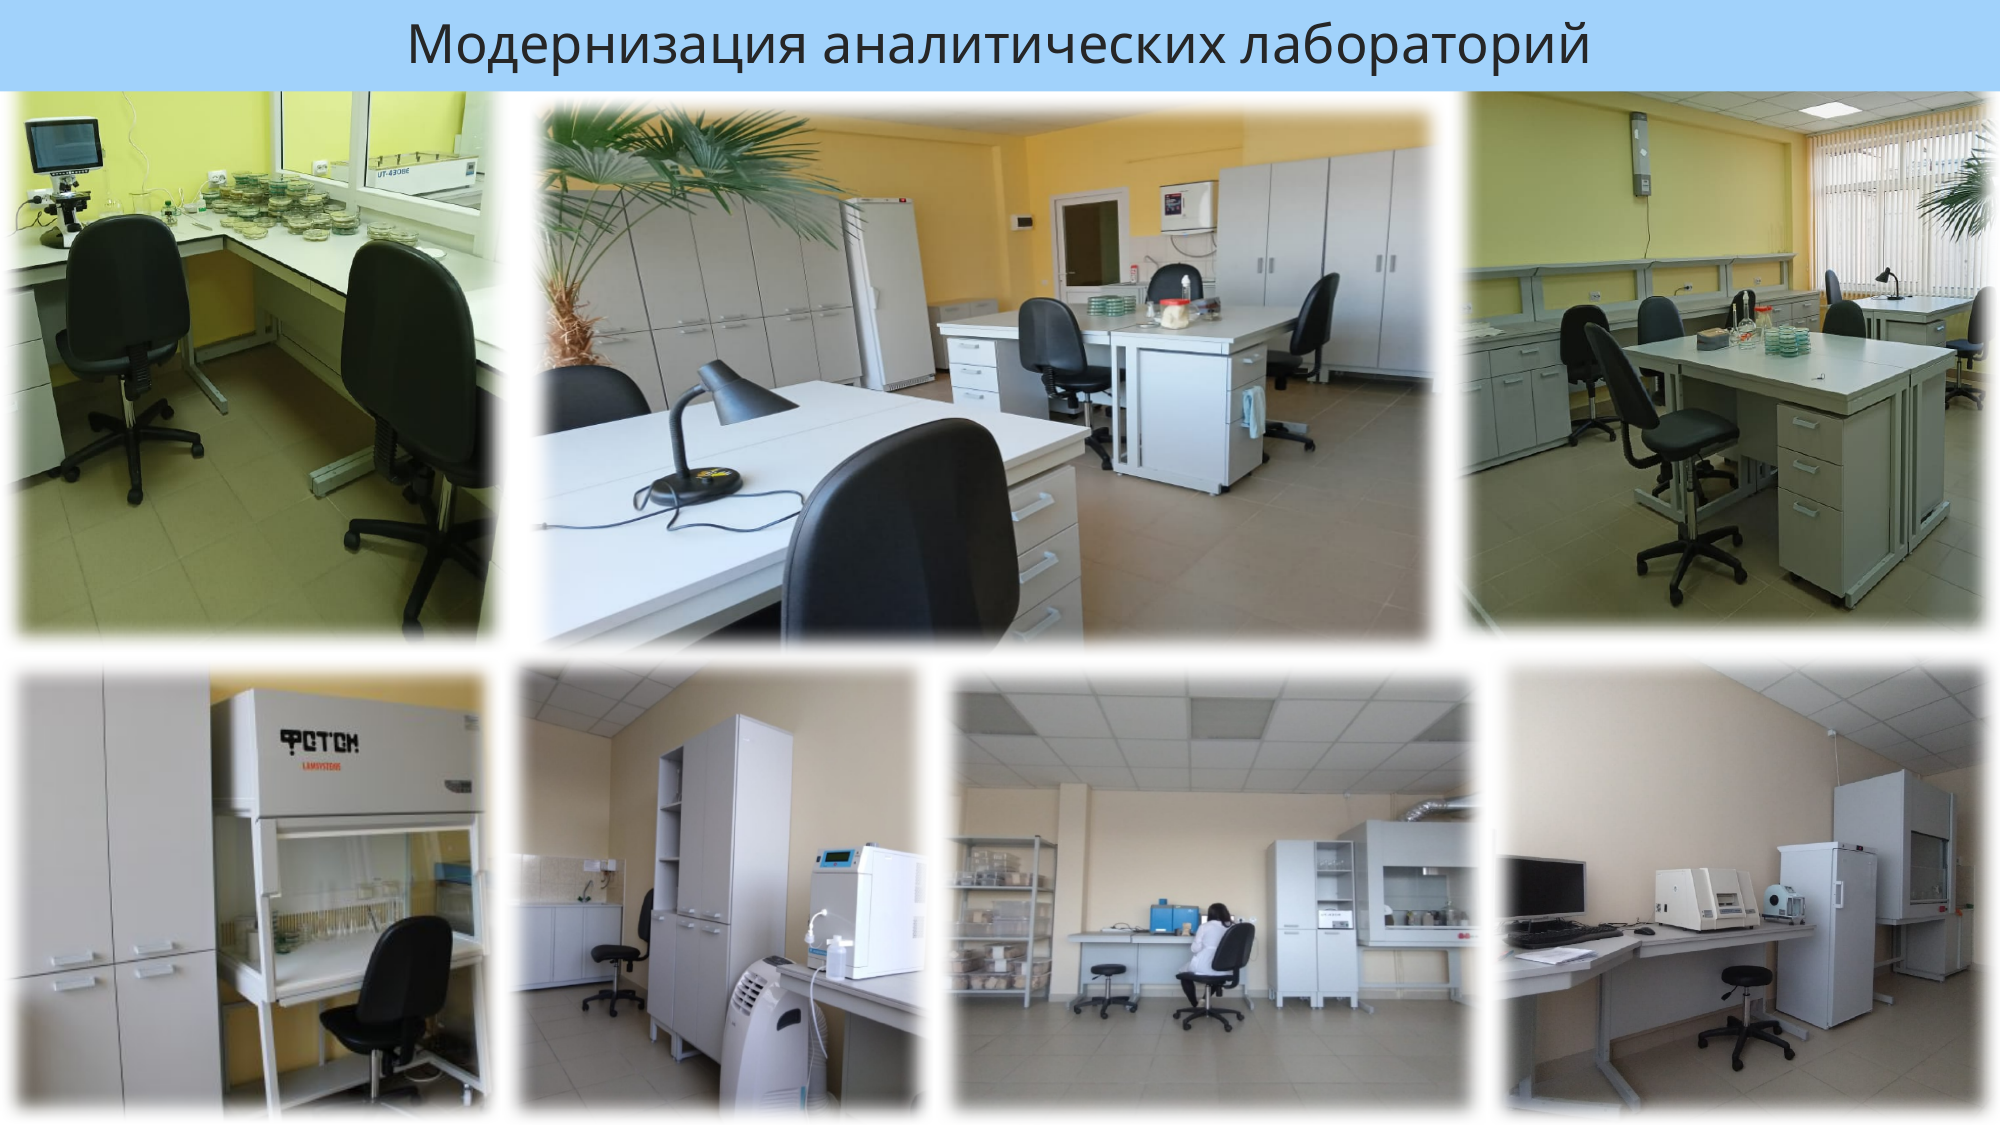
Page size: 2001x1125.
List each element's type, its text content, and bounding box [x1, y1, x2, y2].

picture [1449, 33, 2000, 645]
picture [1488, 648, 2000, 1125]
picture [0, 40, 1487, 1125]
picture [0, 656, 500, 1125]
title Модернизация аналитических лабораторий [0, 0, 2000, 92]
